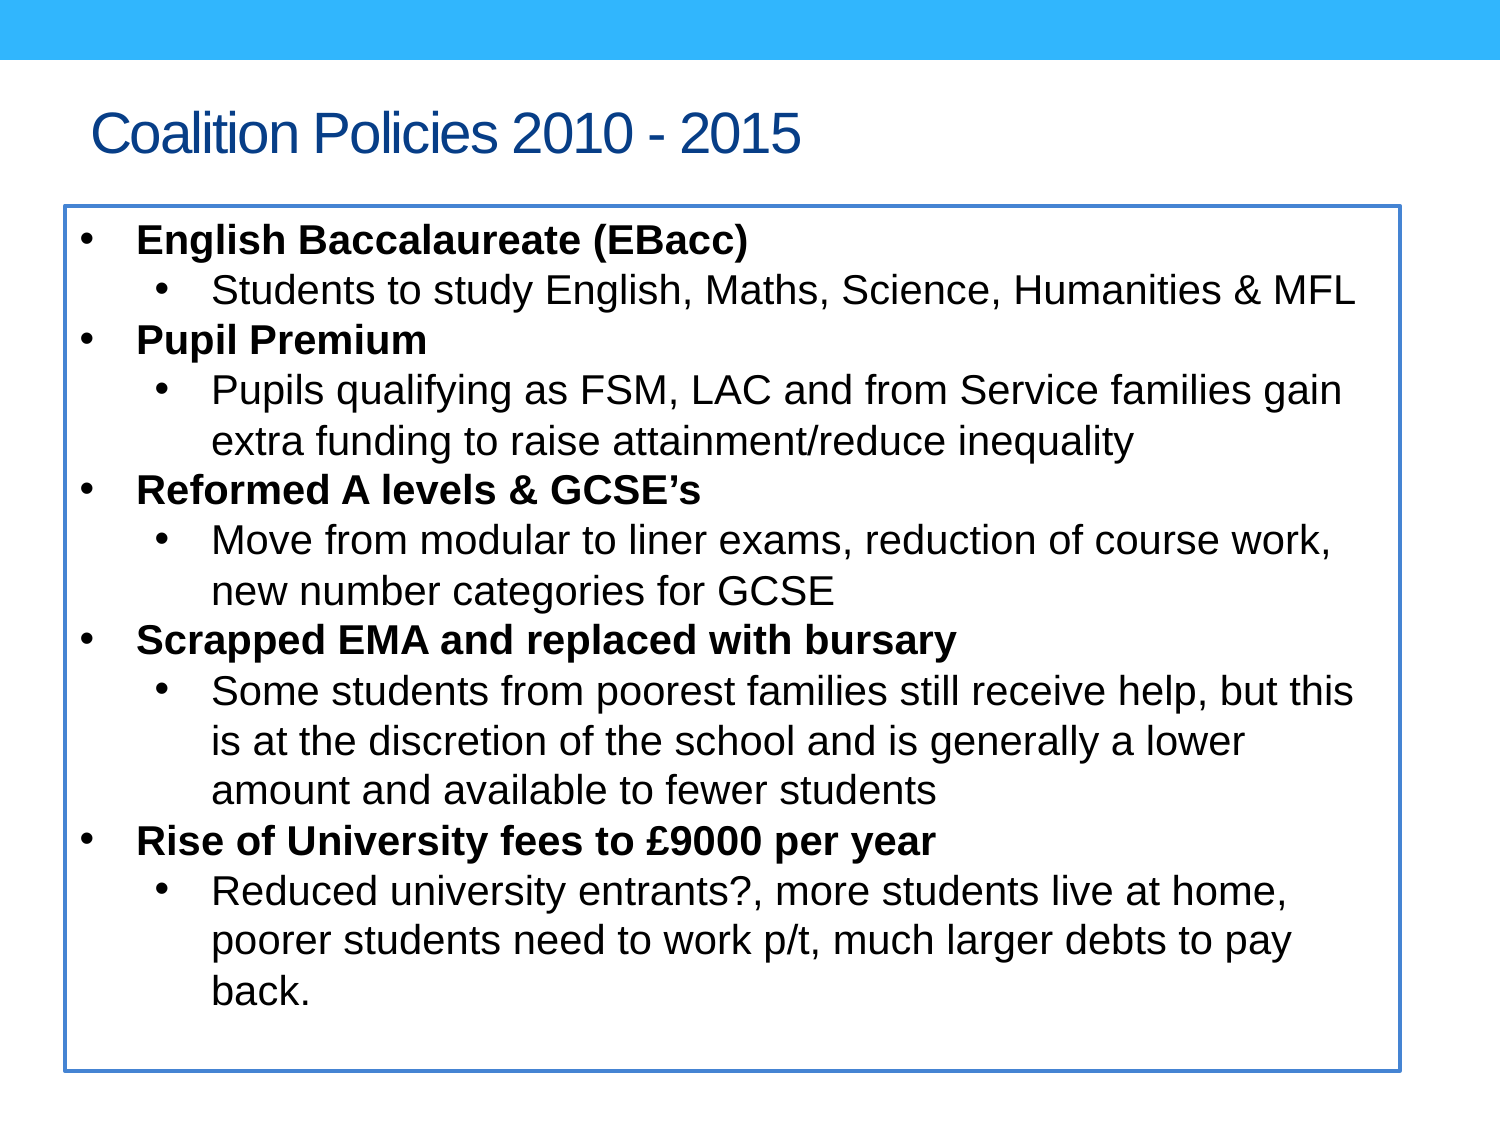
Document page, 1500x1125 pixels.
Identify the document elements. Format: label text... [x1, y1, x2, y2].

title Coalition Policies 2010 - 2015 [75, 87, 1425, 173]
text_box English Baccalaureate (EBacc) Students to study English, Maths, Science, Humanities & MFL Pupil Premium Pupils qualifying as FSM, LAC and from Service families gain extra funding to raise attainment/reduce inequality Reformed A levels & GCSE’s Move from modular to liner exams, reduction of course work, new number categories for GCSE Scrapped EMA and replaced with bursary Some students from poorest families still receive help, but this is at the discretion of the school and is generally a lower amount and available to fewer students Rise of University fees to £9000 per year Reduced university entrants?, more students live at home, poorer students need to work p/t, much larger debts to pay back. [63, 204, 1402, 1073]
